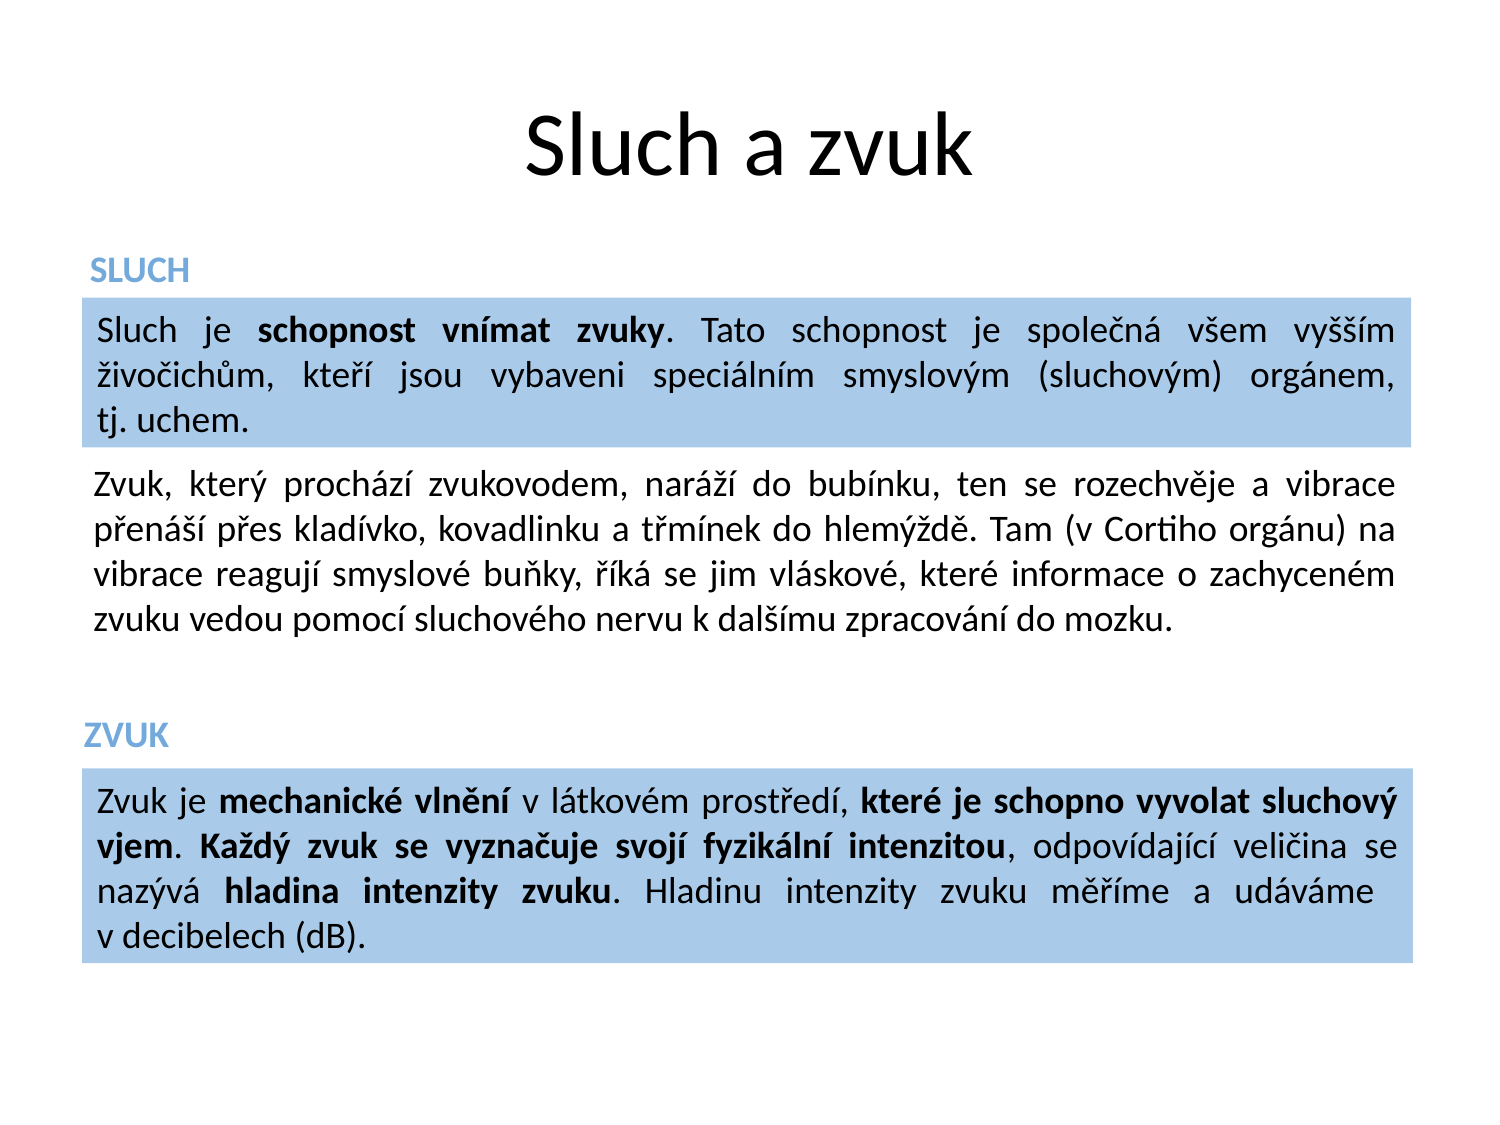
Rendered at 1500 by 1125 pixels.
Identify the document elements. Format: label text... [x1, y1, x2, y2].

title Sluch a zvuk [75, 45, 1425, 233]
text_box Zvuk, který prochází zvukovodem, naráží do bubínku, ten se rozechvěje a vibrace přenáší přes kladívko, kovadlinku a třmínek do hlemýždě. Tam (v Cortiho orgánu) na vibrace reagují smyslové buňky, říká se jim vláskové, které informace o zachyceném zvuku vedou pomocí sluchového nervu k dalšímu zpracování do mozku. [78, 451, 1413, 646]
text_box sluch [74, 237, 1411, 298]
text_box Zvuk [69, 702, 1405, 763]
text_box Sluch je schopnost vnímat zvuky. Tato schopnost je společná všem vyšším živočichům, kteří jsou vybaveni speciálním smyslovým (sluchovým) orgánem, tj. uchem. [82, 297, 1412, 448]
text_box Zvuk je mechanické vlnění v látkovém prostředí, které je schopno vyvolat sluchový vjem. Každý zvuk se vyznačuje svojí fyzikální intenzitou, odpovídající veličina se nazývá hladina intenzity zvuku. Hladinu intenzity zvuku měříme a udáváme v decibelech (dB). [82, 768, 1413, 964]
